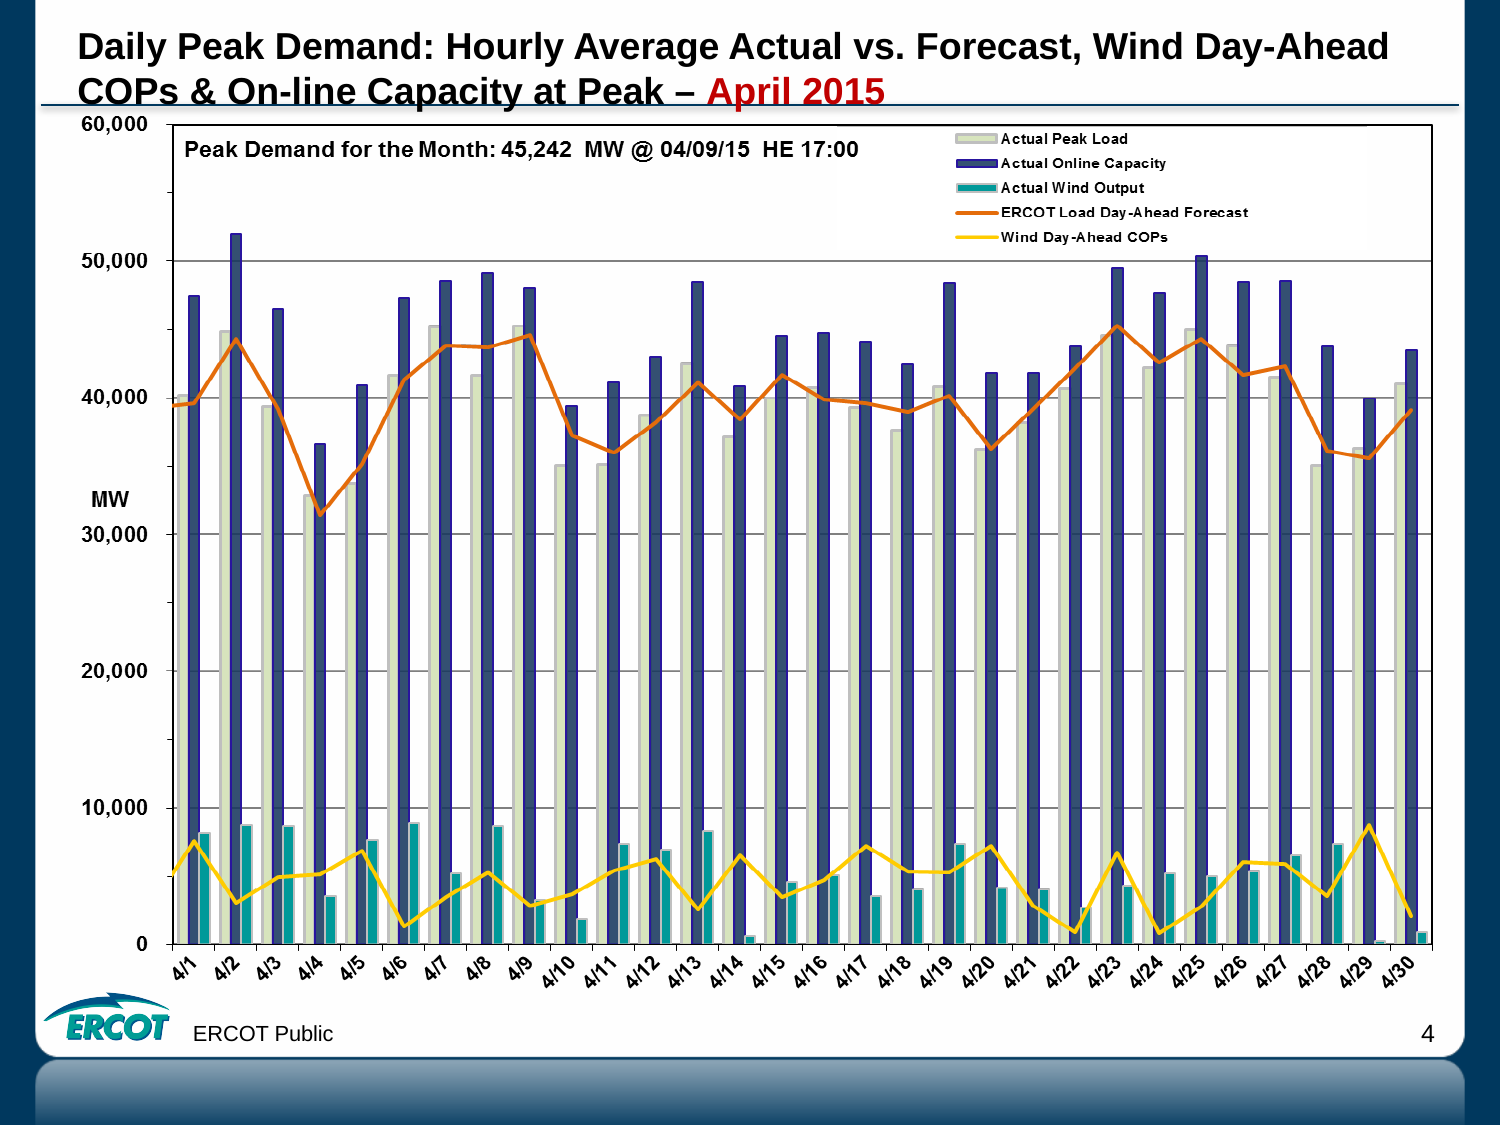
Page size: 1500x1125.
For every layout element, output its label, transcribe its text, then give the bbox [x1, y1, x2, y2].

title Daily Peak Demand: Hourly Average Actual vs. Forecast, Wind Day-Ahead COPs & On-line Capacity at Peak – April 2015 [62, 29, 1450, 106]
picture [35, 0, 1465, 1125]
